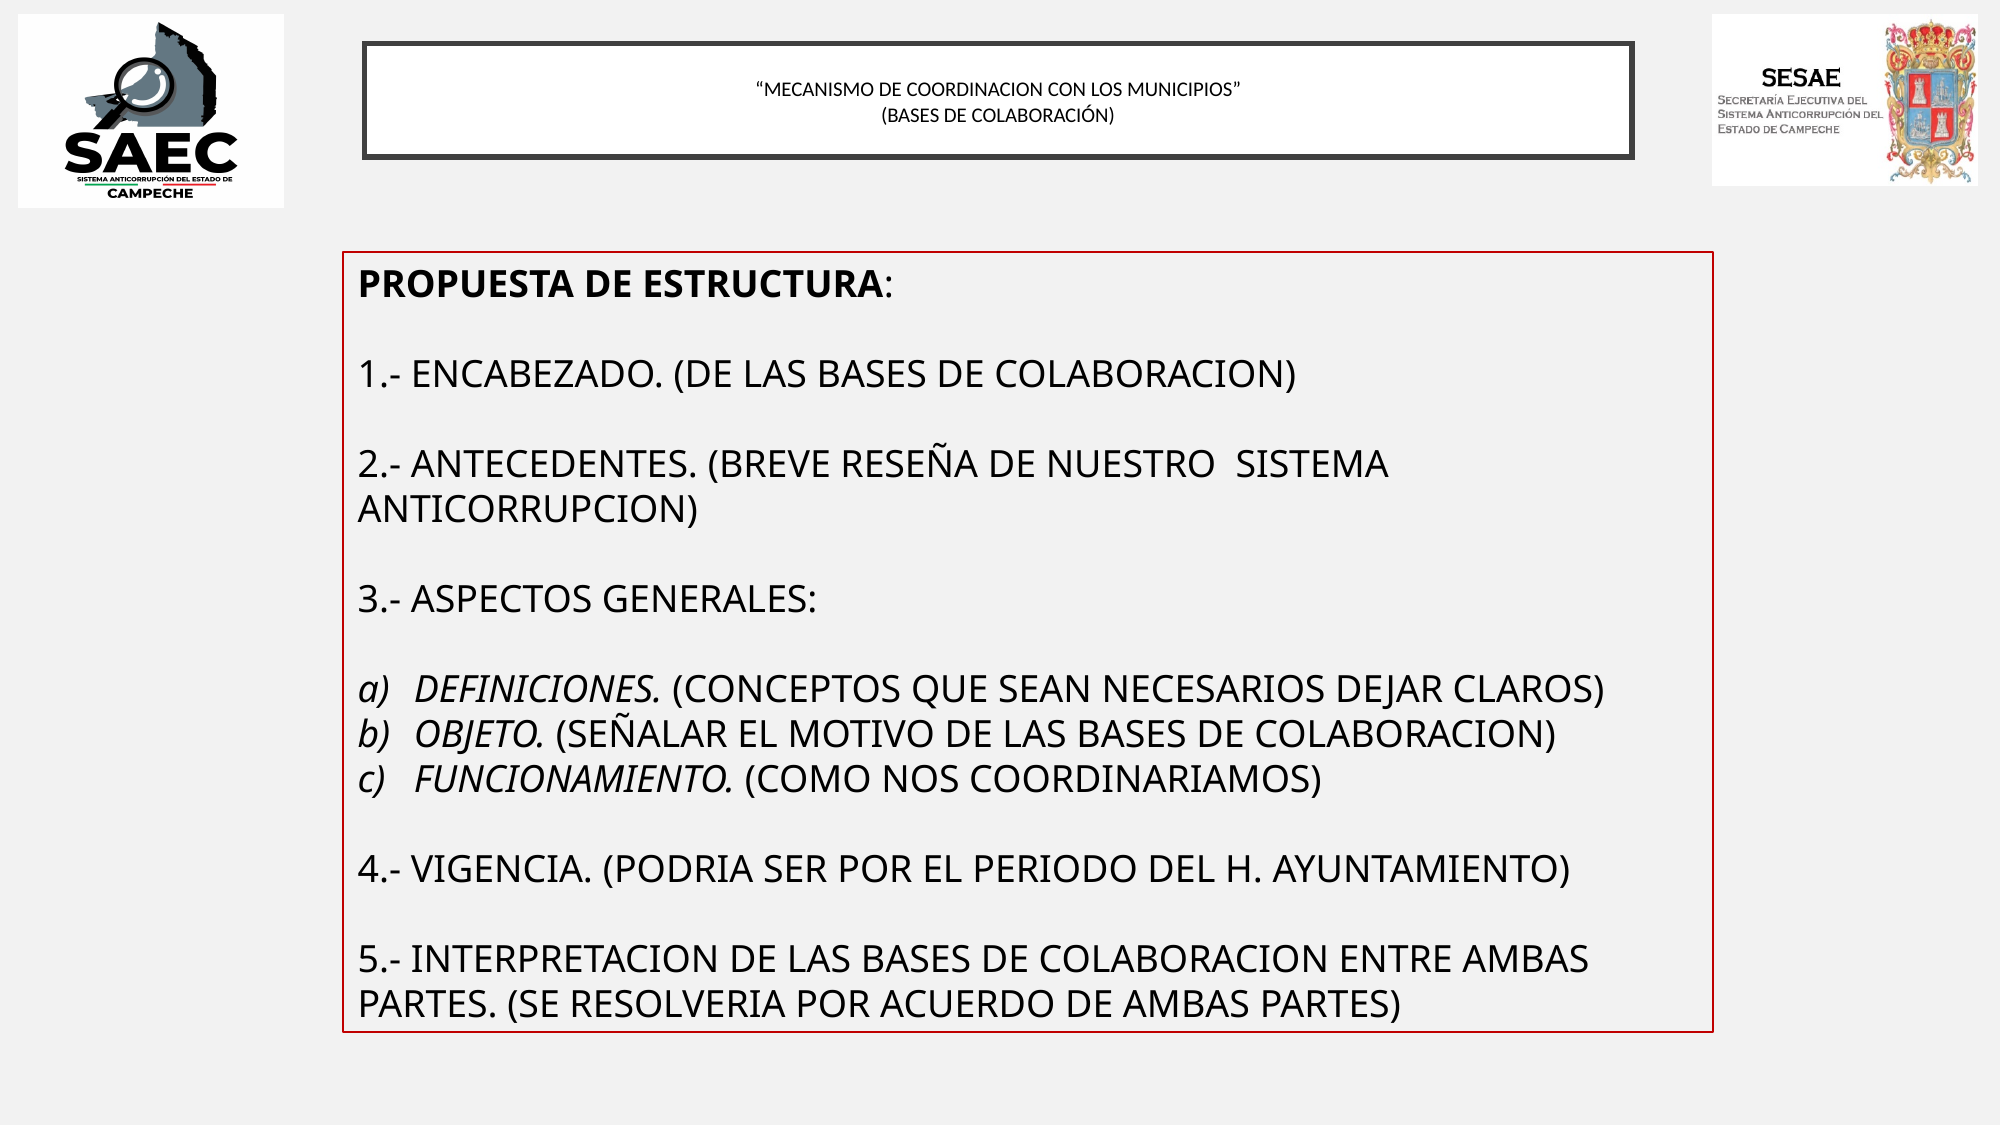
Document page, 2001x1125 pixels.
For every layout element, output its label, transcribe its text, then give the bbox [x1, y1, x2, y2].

picture [18, 14, 284, 208]
title “MECANISMO DE COORDINACION CON LOS MUNICIPIOS” (BASES DE COLABORACIÓN) [362, 41, 1635, 160]
picture [1712, 14, 1978, 186]
text_box PROPUESTA DE ESTRUCTURA: 1.- ENCABEZADO. (DE LAS BASES DE COLABORACION) 2.- ANTECEDENTES. (BREVE RESEÑA DE NUESTRO SISTEMA ANTICORRUPCION) 3.- ASPECTOS GENERALES: DEFINICIONES. (CONCEPTOS QUE SEAN NECESARIOS DEJAR CLAROS) OBJETO. (SEÑALAR EL MOTIVO DE LAS BASES DE COLABORACION) FUNCIONAMIENTO. (COMO NOS COORDINARIAMOS) 4.- VIGENCIA. (PODRIA SER POR EL PERIODO DEL H. AYUNTAMIENTO) 5.- INTERPRETACION DE LAS BASES DE COLABORACION ENTRE AMBAS PARTES. (SE RESOLVERIA POR ACUERDO DE AMBAS PARTES) [342, 252, 1713, 1032]
